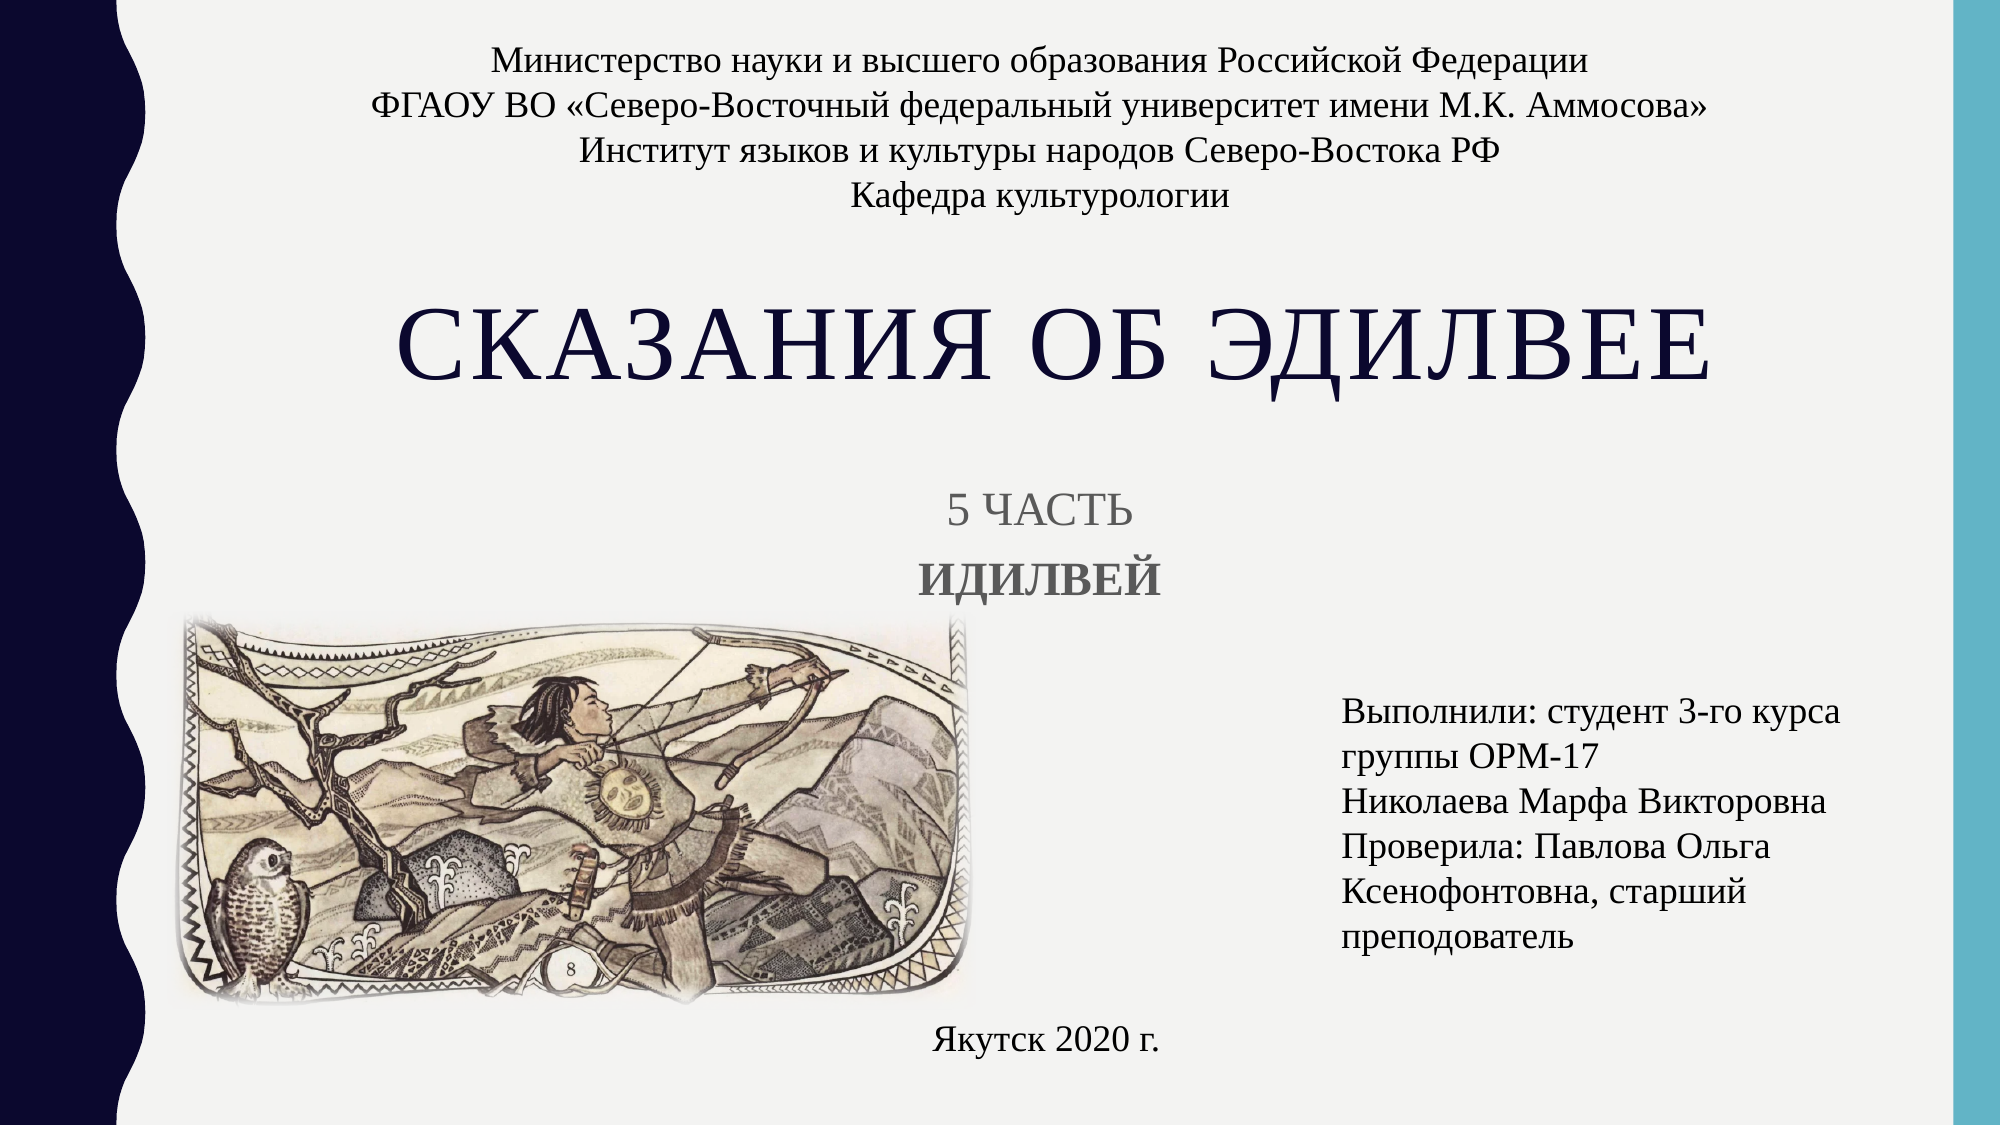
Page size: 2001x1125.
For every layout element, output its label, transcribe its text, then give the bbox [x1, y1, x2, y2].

text_box Министерство науки и высшего образования Российской Федерации ФГАОУ ВО «Северо-Восточный федеральный университет имени М.К. Аммосова» Институт языков и культуры народов Северо-Востока РФ Кафедра культурологии [316, 27, 1764, 223]
picture [167, 611, 976, 1010]
title СКАЗАНИЯ ОБ ЭДИЛВЕЕ [220, 280, 1891, 525]
text_box Якутск 2020 г. [917, 1007, 1193, 1067]
text_box Выполнили: студент 3-го курса группы ОРМ-17 Николаева Марфа Викторовна Проверила: Павлова Ольга Ксенофонтовна, старший преподователь [1326, 678, 1917, 964]
list 5 ЧАСТЬ ИДИЛВЕЙ [205, 464, 1875, 615]
